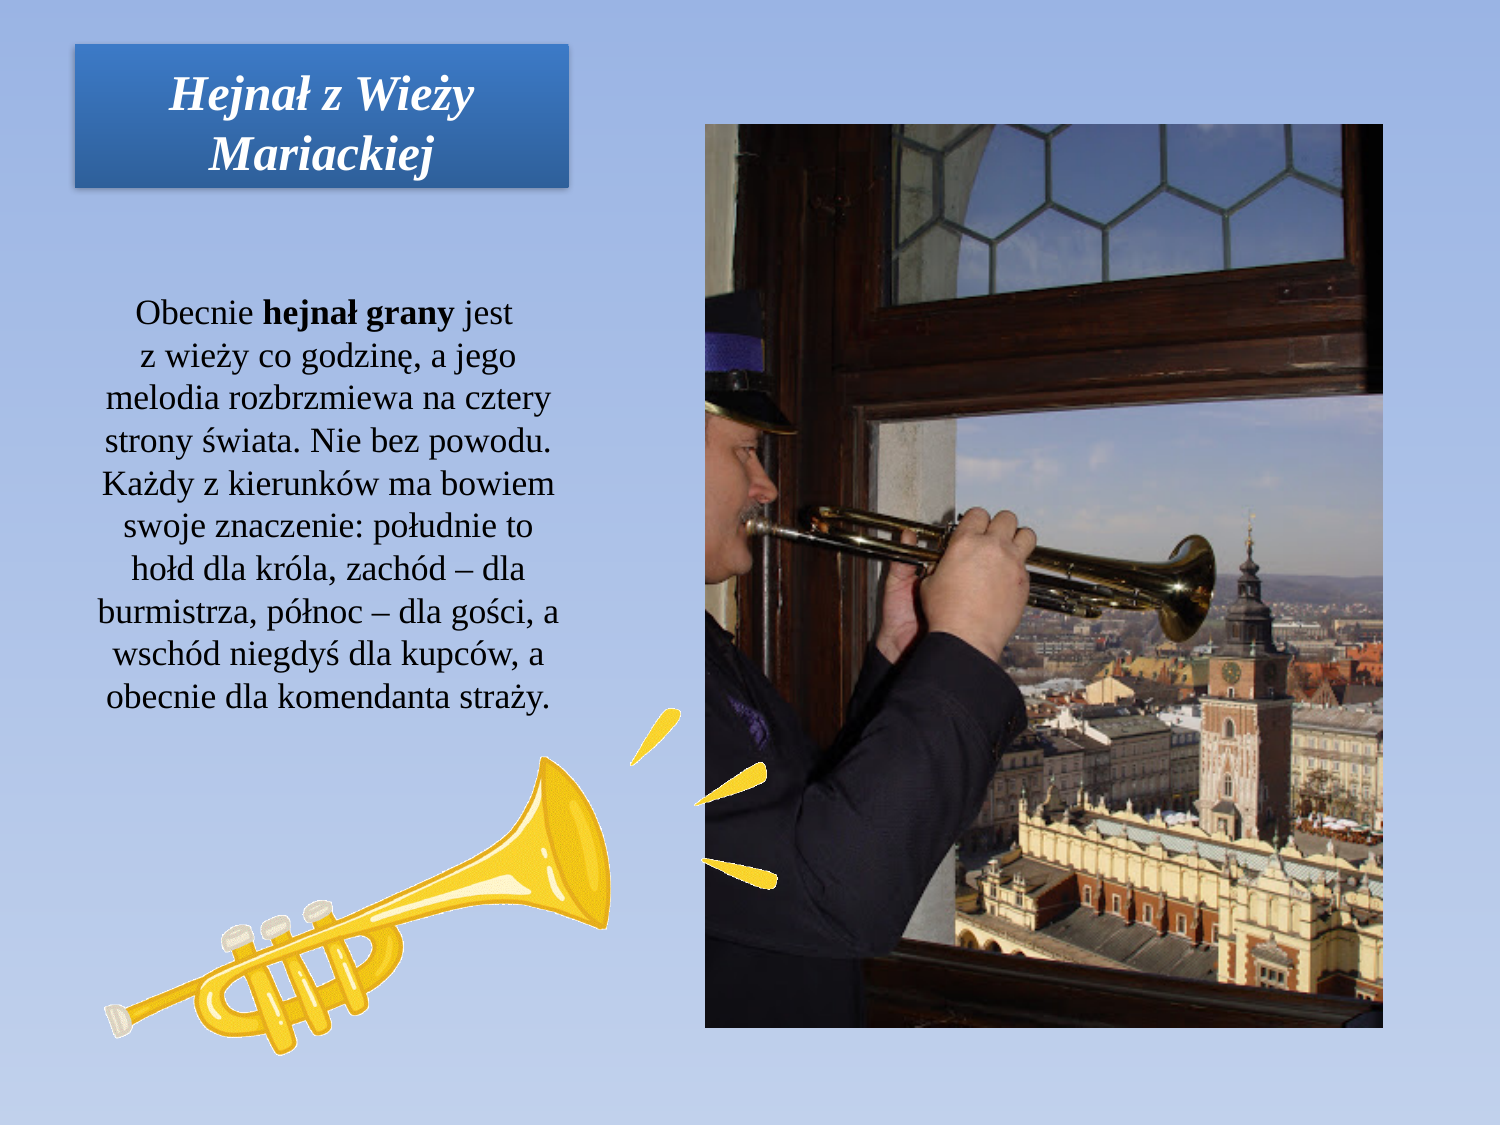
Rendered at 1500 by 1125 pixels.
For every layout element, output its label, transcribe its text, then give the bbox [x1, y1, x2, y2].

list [705, 124, 1383, 1028]
picture [34, 632, 834, 1125]
list Obecnie hejnał grany jest z wieży co godzinę, a jego melodia rozbrzmiewa na cztery strony świata. Nie bez powodu. Każdy z kierunków ma bowiem swoje znaczenie: południe to hołd dla króla, zachód – dla burmistrza, północ – dla gości, a wschód niegdyś dla kupców, a obecnie dla komendanta straży. [82, 281, 576, 631]
title Hejnał z Wieży Mariackiej [75, 44, 569, 188]
